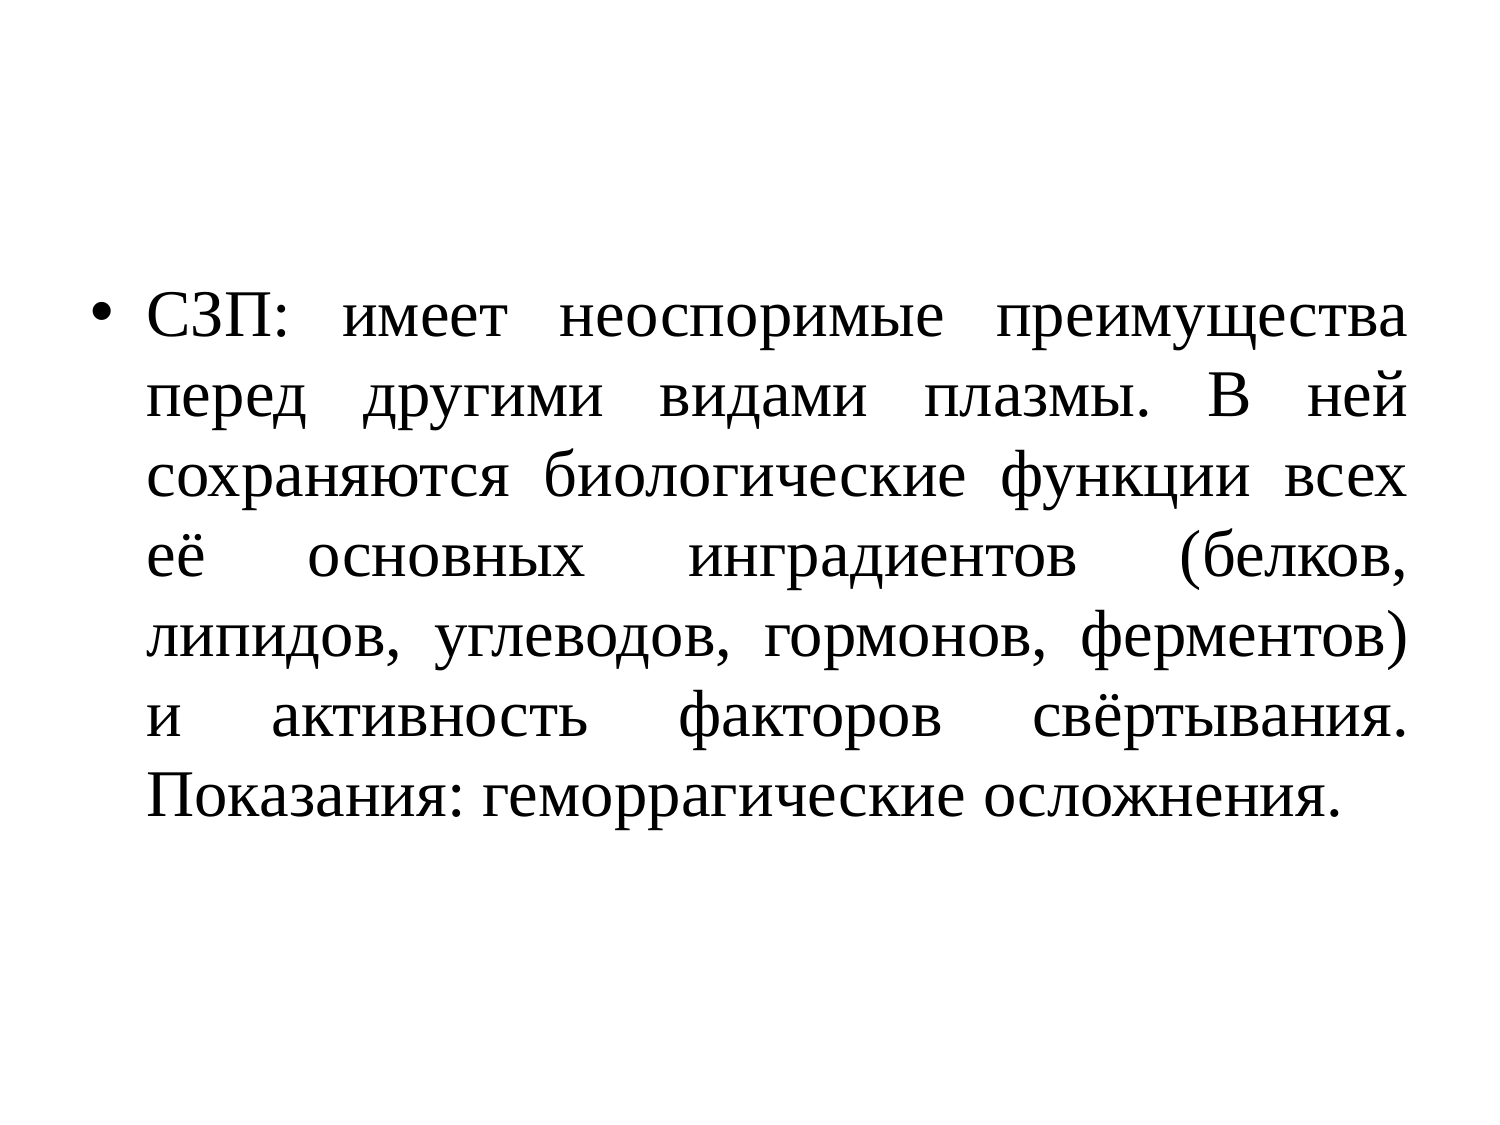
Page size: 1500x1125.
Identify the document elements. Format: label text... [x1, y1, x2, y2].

list СЗП: имеет неоспоримые преимущества перед другими видами плазмы. В ней сохраняются биологические функции всех её основных инградиентов (белков, липидов, углеводов, гормонов, ферментов) и активность факторов свёртывания. Показания: геморрагические осложнения. [75, 262, 1425, 1005]
